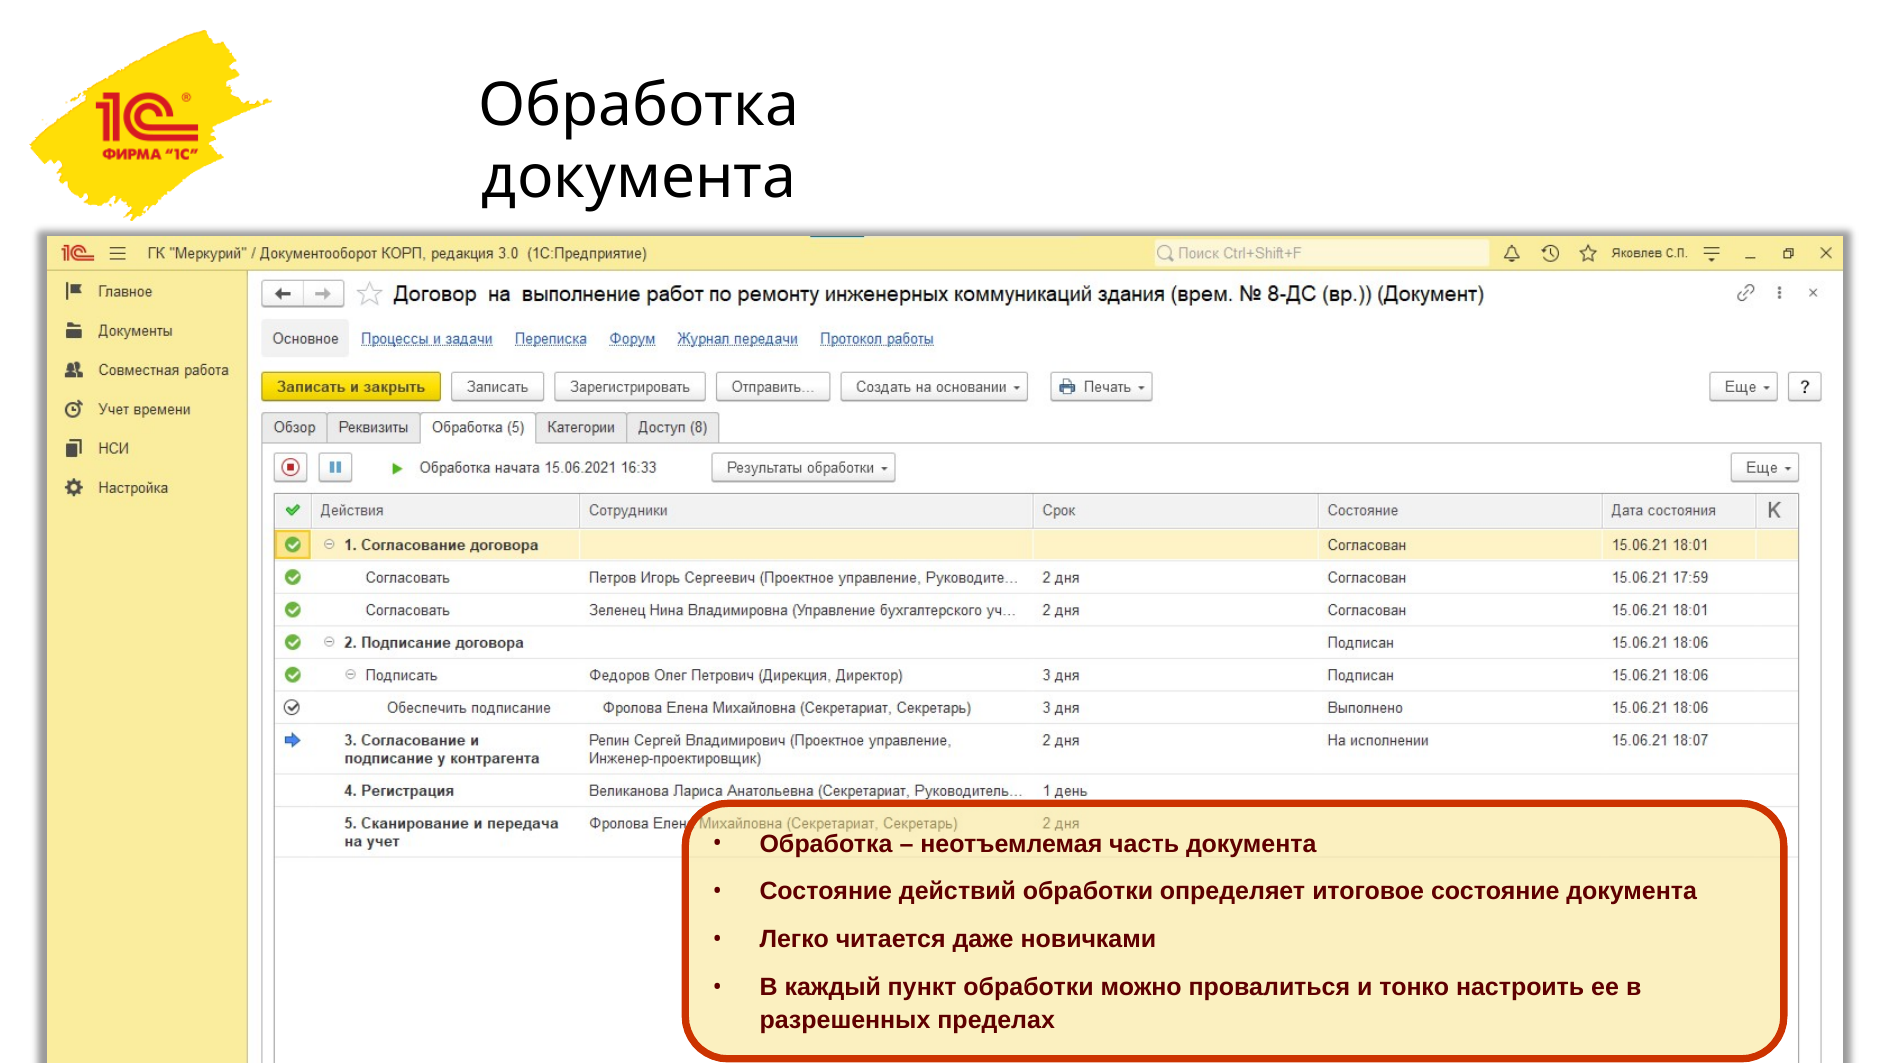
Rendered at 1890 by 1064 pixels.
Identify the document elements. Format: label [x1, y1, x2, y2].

text_box [29, 29, 1860, 1064]
